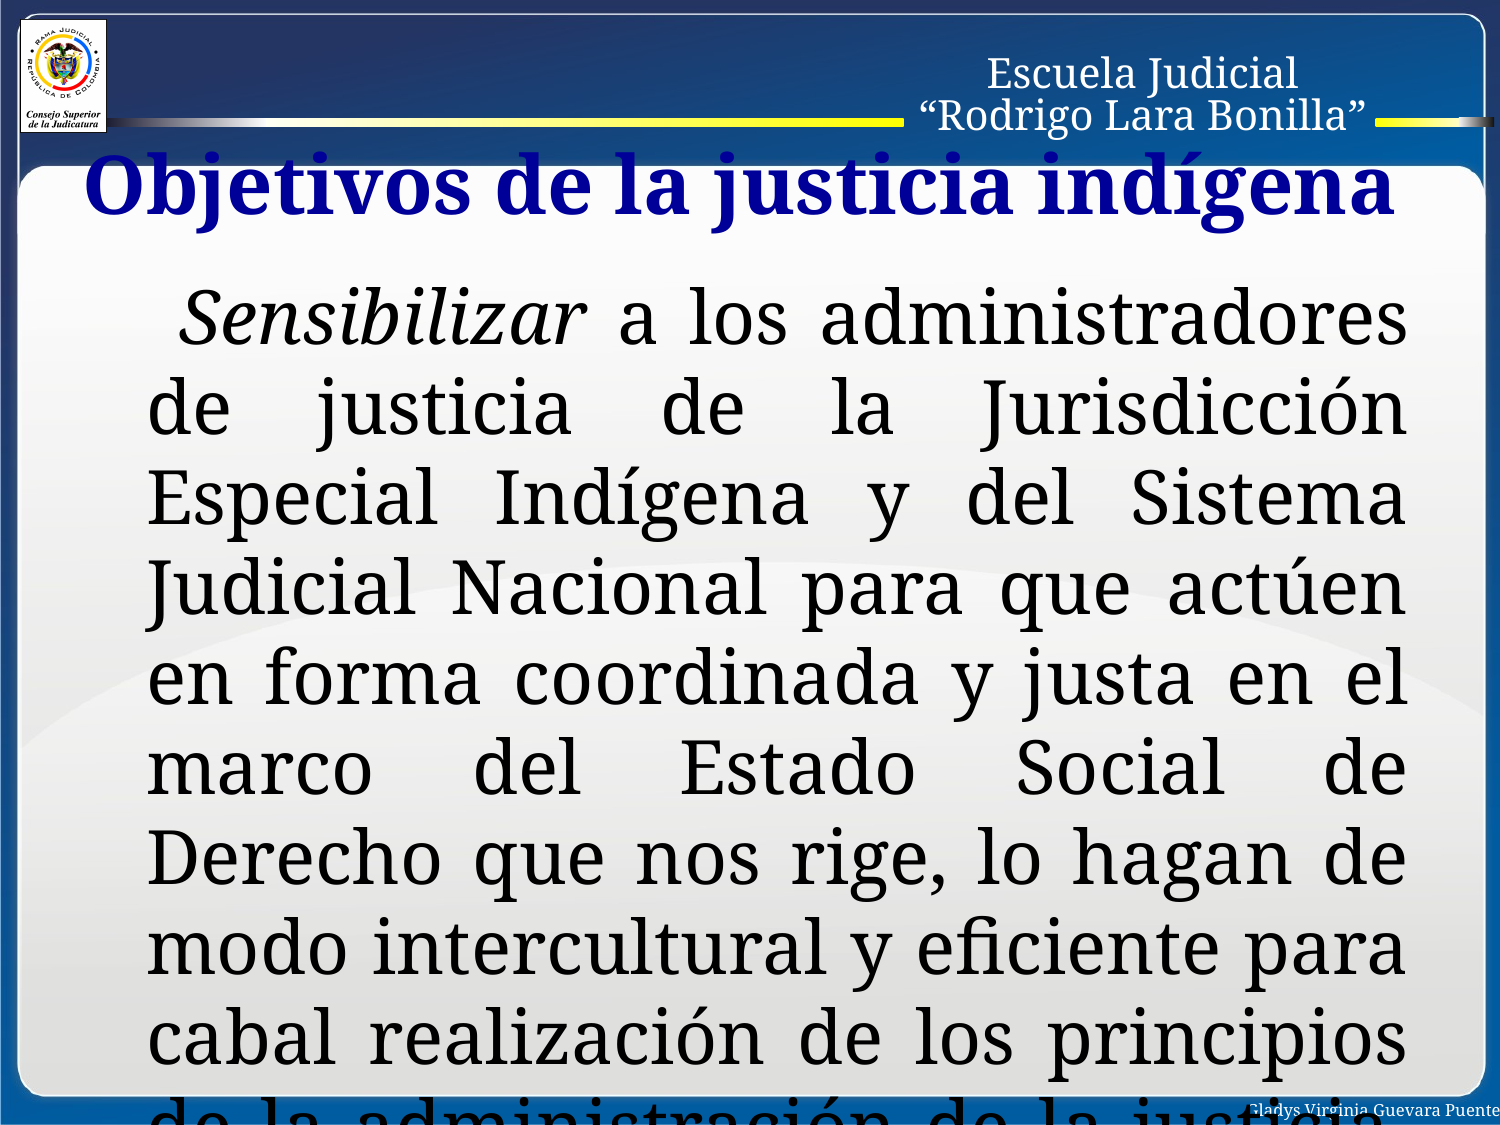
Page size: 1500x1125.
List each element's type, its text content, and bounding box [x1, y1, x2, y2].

list Sensibilizar a los administradores de justicia de la Jurisdicción Especial Indígena y del Sistema Judicial Nacional para que actúen en forma coordinada y justa en el marco del Estado Social de Derecho que nos rige, lo hagan de modo intercultural y eficiente para cabal realización de los principios de la administración de la justicia, y lo sostengan en el tiempo. [75, 262, 1425, 1005]
title Objetivos de la justicia indígena [64, 125, 1415, 313]
picture [0, 0, 1500, 1125]
